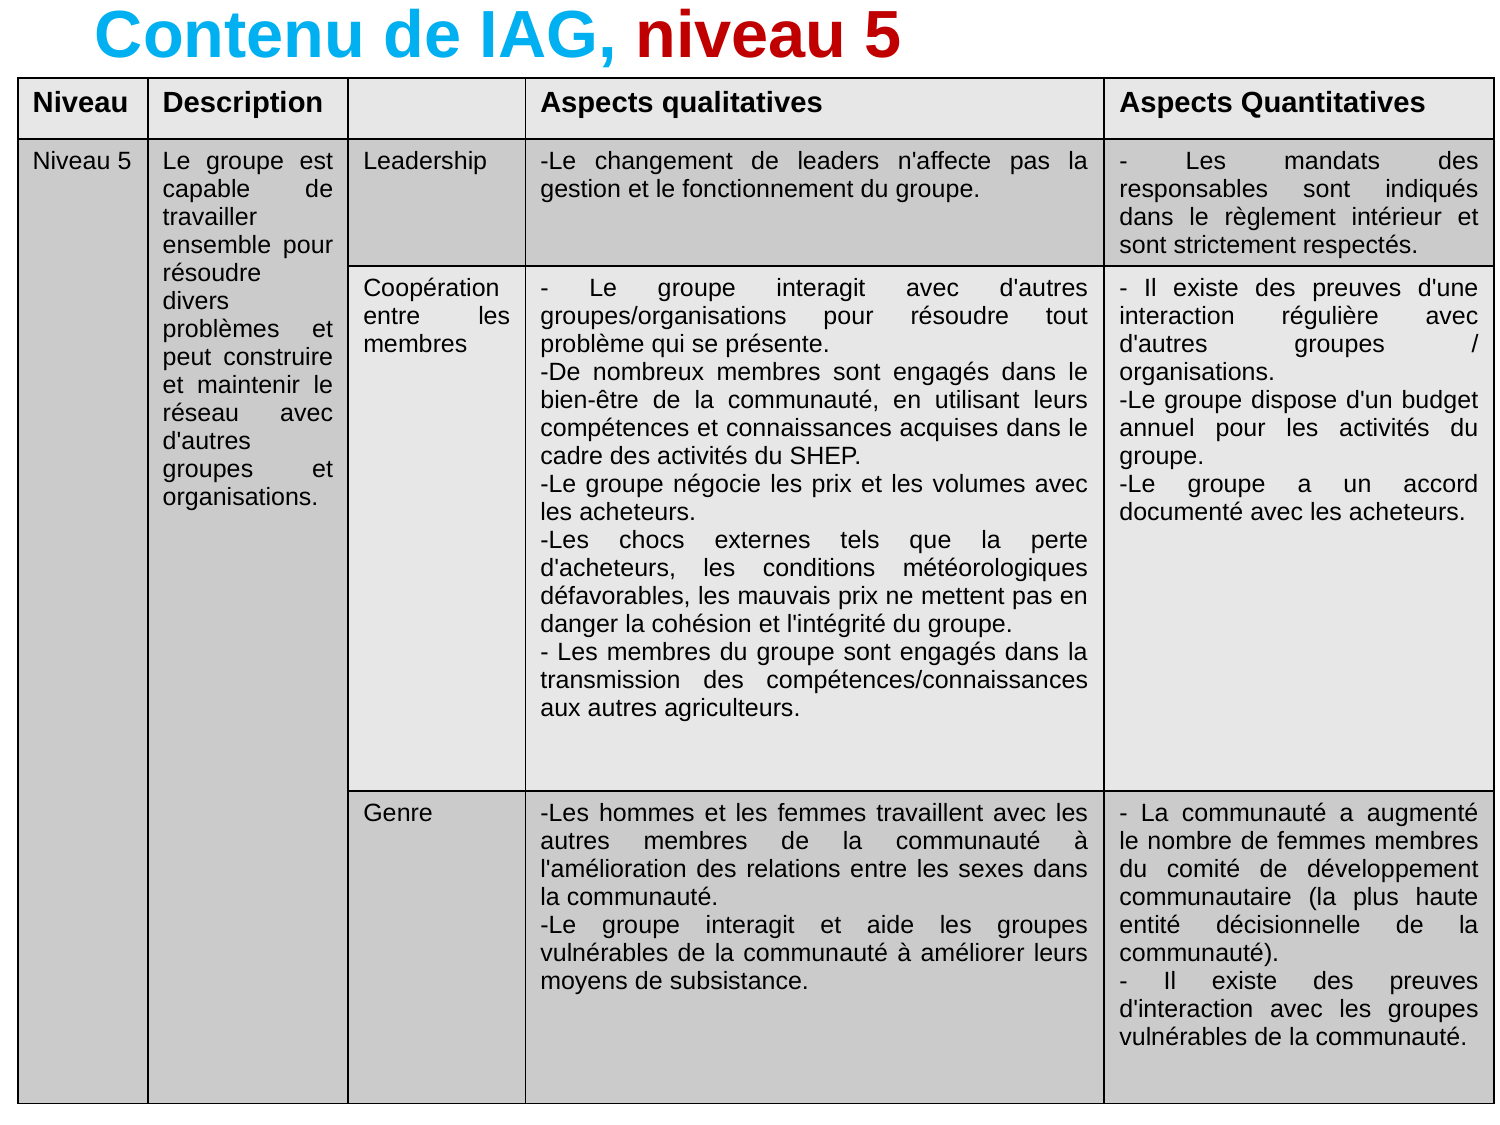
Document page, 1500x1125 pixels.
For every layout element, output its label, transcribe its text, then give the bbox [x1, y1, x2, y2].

table_header Aspects qualitatives [526, 79, 1103, 138]
table_cell Coopération entre les membres [349, 267, 525, 790]
table_cell - La communauté a augmenté le nombre de femmes membres du comité de développement communautaire (la plus haute entité décisionnelle de la communauté). - Il existe des preuves d'interaction avec les groupes vulnérables de la communauté. [1105, 792, 1493, 1103]
table_cell Leadership [349, 140, 525, 265]
table_cell - Il existe des preuves d'une interaction régulière avec d'autres groupes / organisations. -Le groupe dispose d'un budget annuel pour les activités du groupe. -Le groupe a un accord documenté avec les acheteurs. [1105, 267, 1493, 790]
table_header [349, 79, 525, 138]
table_cell -Les hommes et les femmes travaillent avec les autres membres de la communauté à l'amélioration des relations entre les sexes dans la communauté. -Le groupe interagit et aide les groupes vulnérables de la communauté à améliorer leurs moyens de subsistance. [526, 792, 1103, 1103]
table_header Description [149, 79, 347, 138]
table_header Niveau [19, 79, 147, 138]
text_box Contenu de IAG, niveau 5 [79, 0, 918, 79]
table_cell Genre [349, 792, 525, 1103]
table_cell -Le changement de leaders n'affecte pas la gestion et le fonctionnement du groupe. [526, 140, 1103, 265]
table_cell Niveau 5 [19, 140, 147, 1103]
table_cell Le groupe est capable de travailler ensemble pour résoudre divers problèmes et peut construire et maintenir le réseau avec d'autres groupes et organisations. [149, 140, 347, 1103]
table_cell - Les mandats des responsables sont indiqués dans le règlement intérieur et sont strictement respectés. [1105, 140, 1493, 265]
table_header Aspects Quantitatives [1105, 79, 1493, 138]
table_cell - Le groupe interagit avec d'autres groupes/organisations pour résoudre tout problème qui se présente. -De nombreux membres sont engagés dans le bien-être de la communauté, en utilisant leurs compétences et connaissances acquises dans le cadre des activités du SHEP. -Le groupe négocie les prix et les volumes avec les acheteurs. -Les chocs externes tels que la perte d'acheteurs, les conditions météorologiques défavorables, les mauvais prix ne mettent pas en danger la cohésion et l'intégrité du groupe. - Les membres du groupe sont engagés dans la transmission des compétences/connaissances aux autres agriculteurs. [526, 267, 1103, 790]
